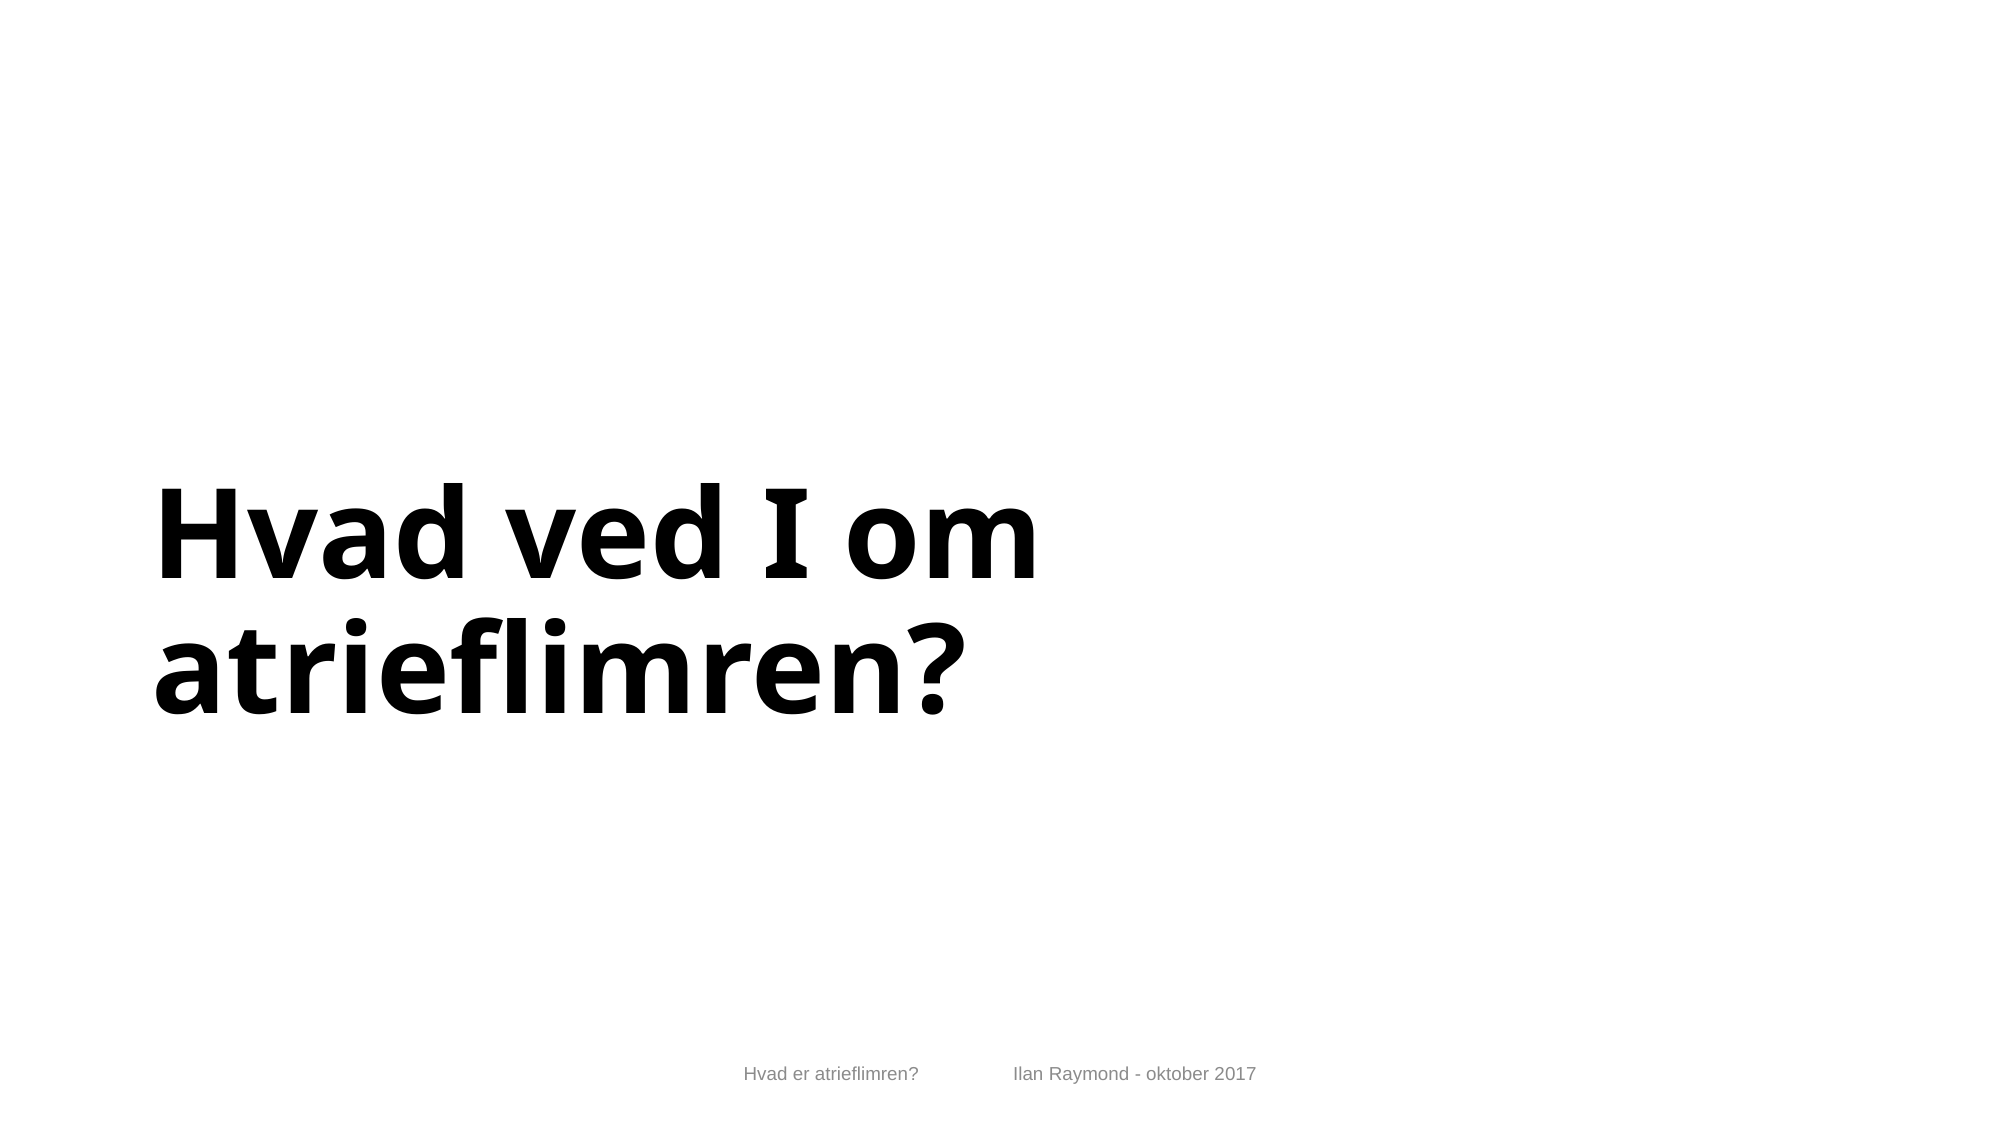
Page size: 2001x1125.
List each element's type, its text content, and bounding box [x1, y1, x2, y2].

footer Hvad er atrieflimren? Ilan Raymond - oktober 2017 [662, 1042, 1338, 1103]
title Hvad ved I om atrieflimren? [136, 280, 1862, 749]
